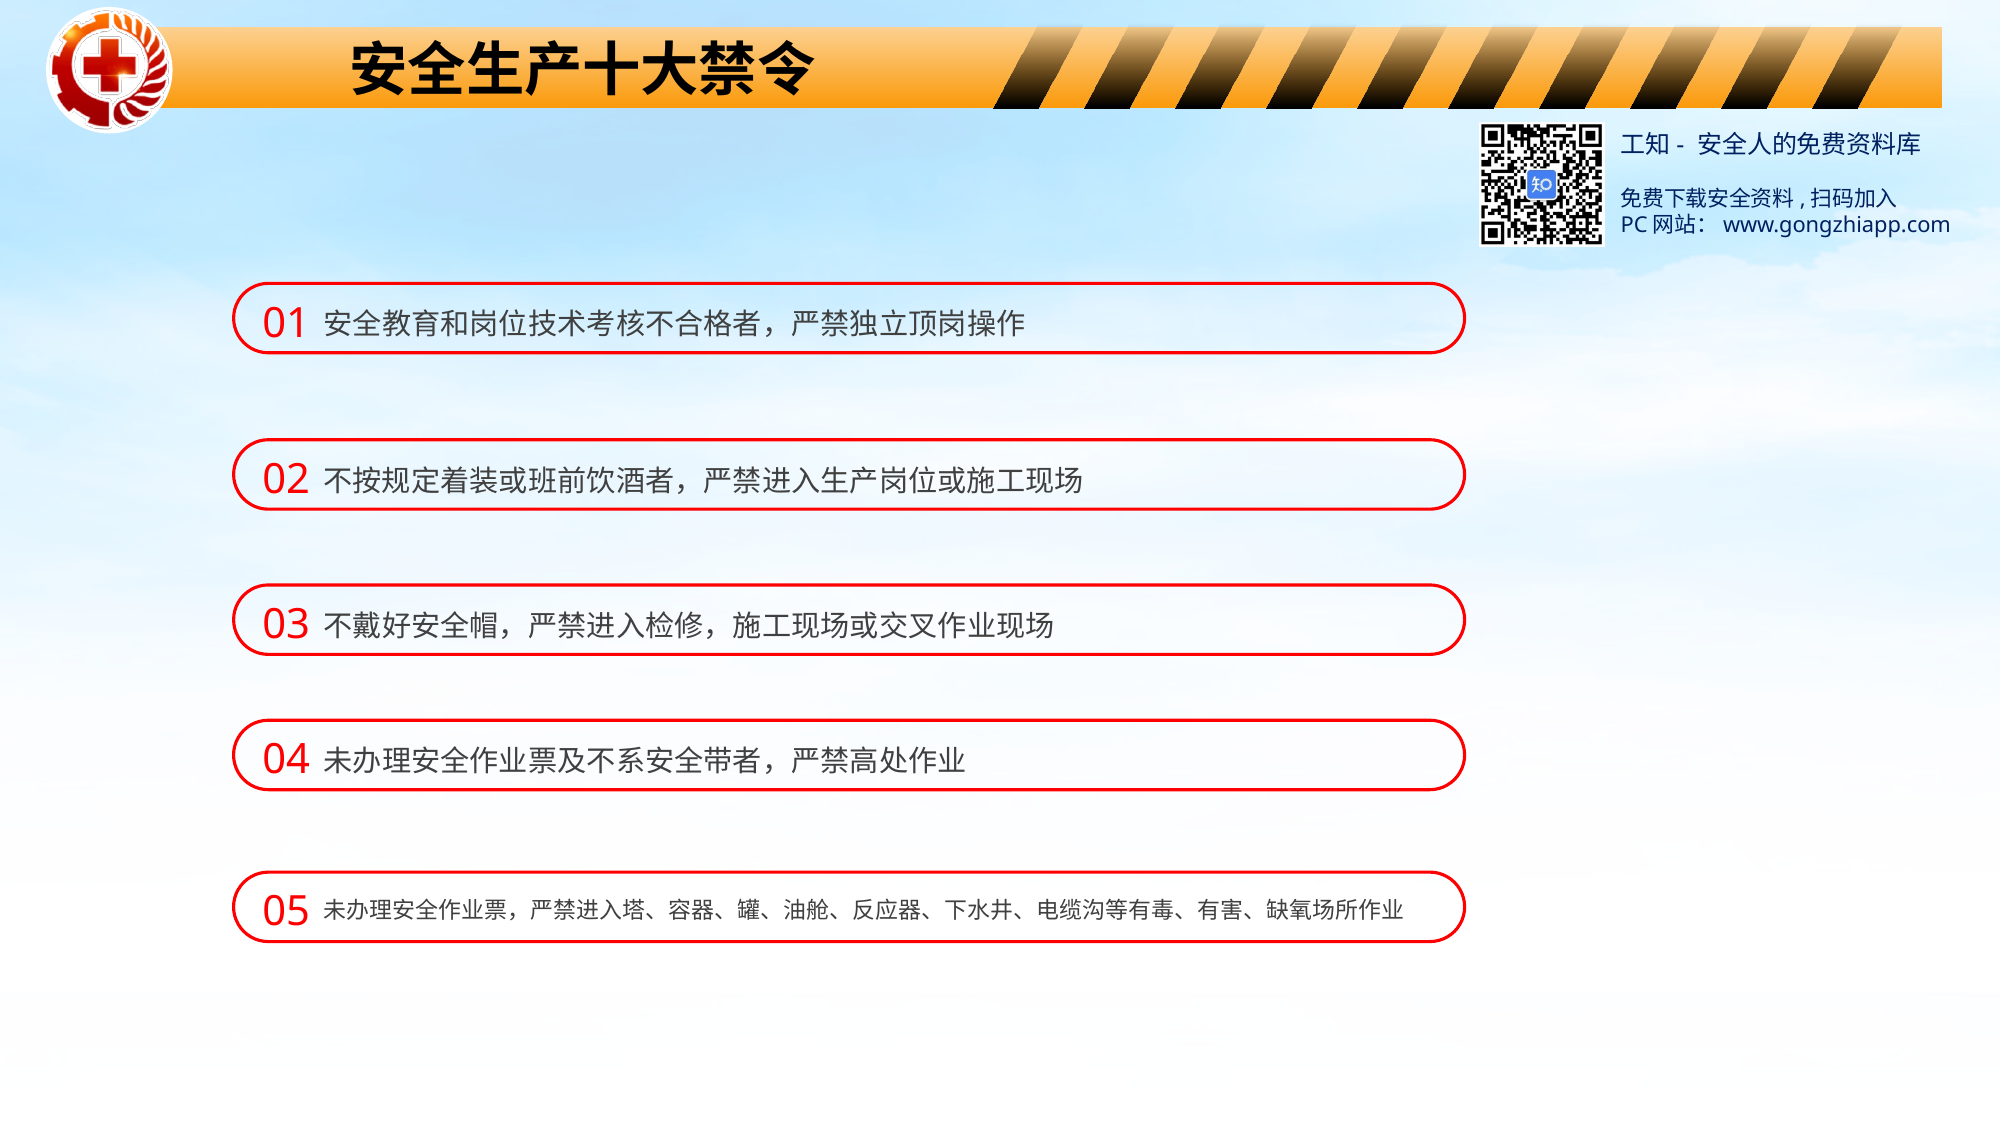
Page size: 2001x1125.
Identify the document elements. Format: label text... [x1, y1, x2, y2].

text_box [233, 701, 1465, 801]
picture [1479, 122, 1605, 248]
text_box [233, 420, 1465, 521]
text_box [233, 264, 1465, 365]
text_box 工知- 安全人的免费资料库 免费下载安全资料,扫码加入 PC网站：www.gongzhiapp.com [1620, 128, 2000, 237]
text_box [233, 853, 1465, 953]
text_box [0, 0, 2000, 1125]
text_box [233, 565, 1465, 666]
